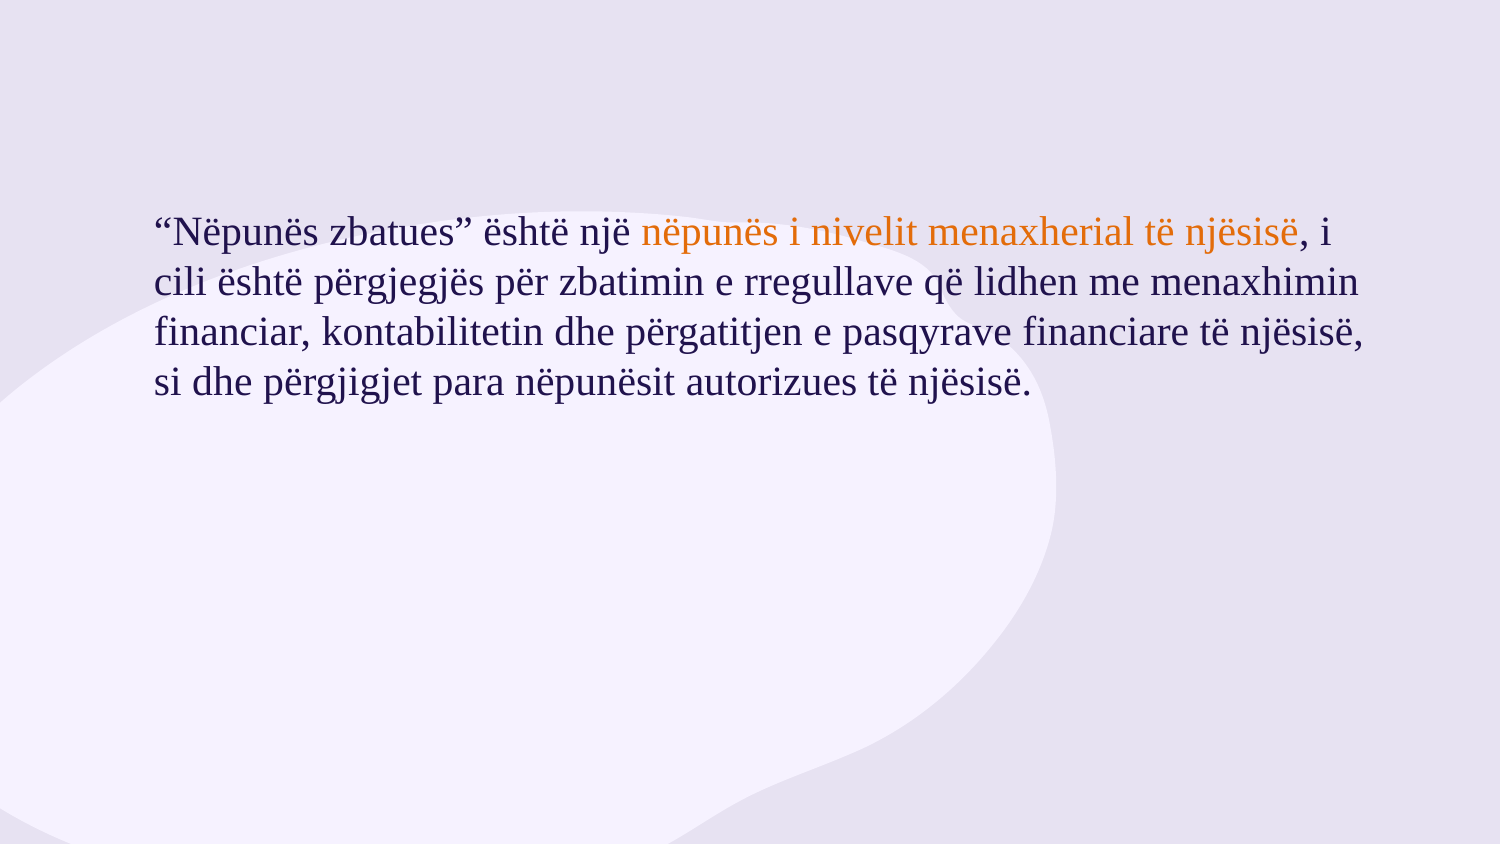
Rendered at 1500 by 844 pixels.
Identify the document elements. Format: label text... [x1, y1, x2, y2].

list “Nëpunës zbatues” është një nëpunës i nivelit menaxherial të njësisë, i cili është përgjegjës për zbatimin e rregullave që lidhen me menaxhimin financiar, kontabilitetin dhe përgatitjen e pasqyrave financiare të njësisë, si dhe përgjigjet para nëpunësit autorizues të njësisë. [118, 189, 1382, 550]
